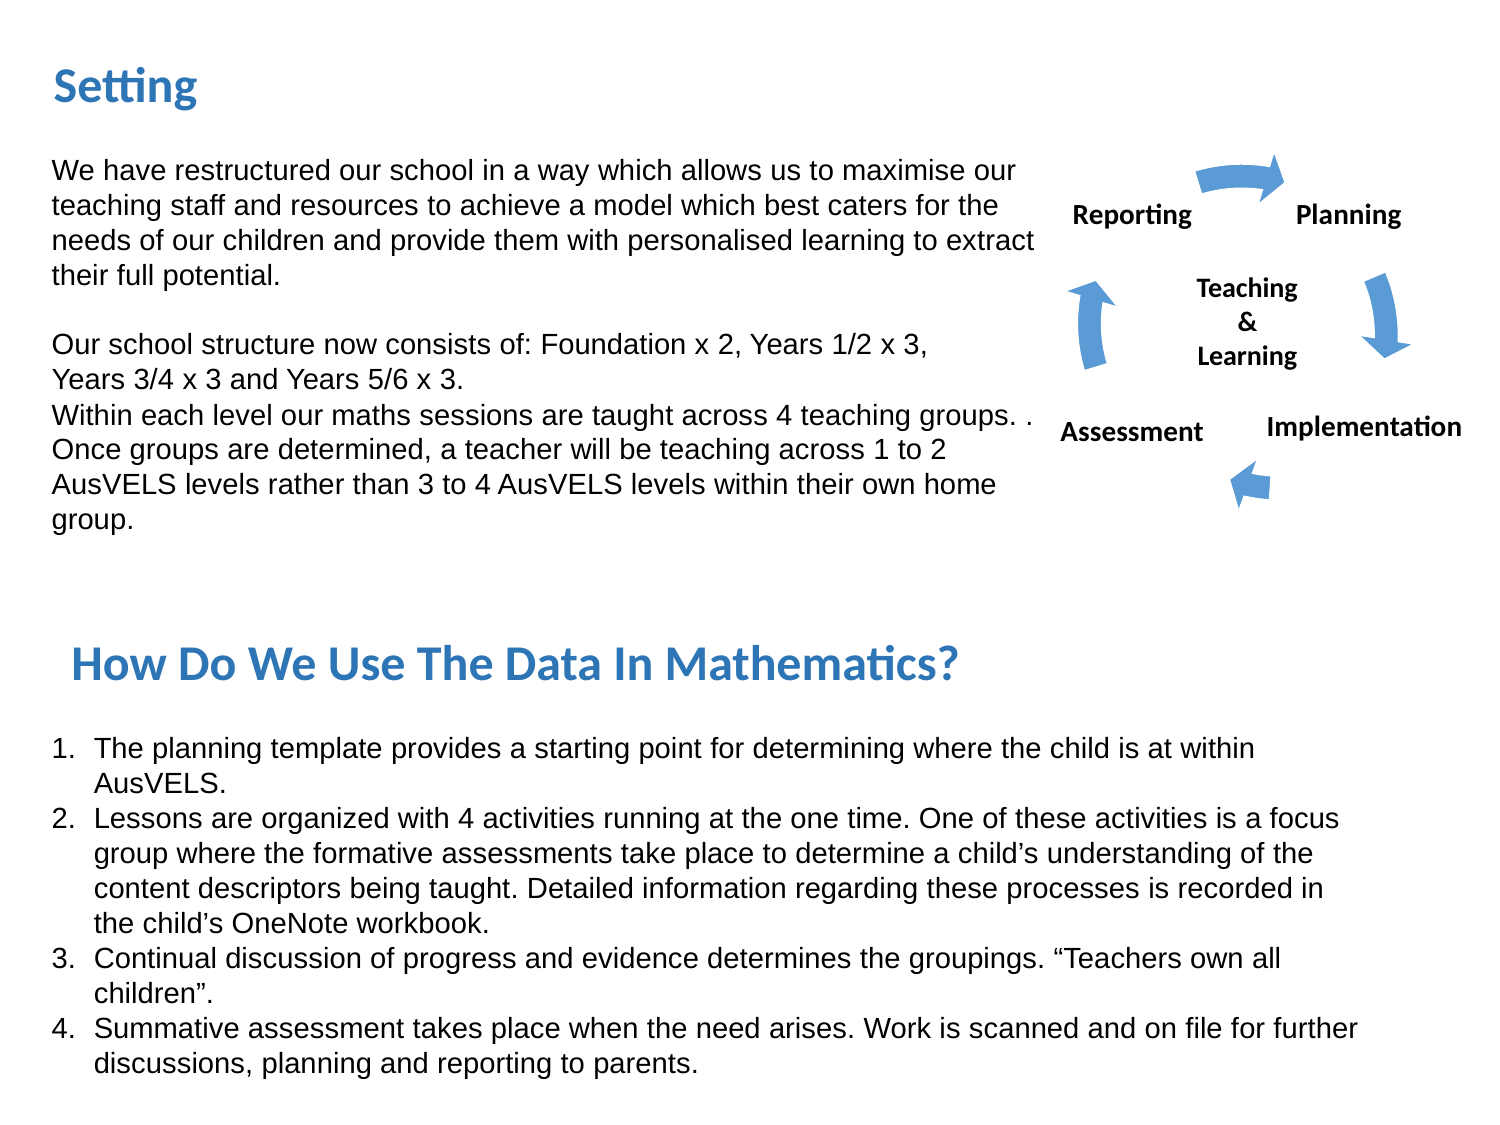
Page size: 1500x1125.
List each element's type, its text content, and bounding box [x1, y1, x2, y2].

text_box The planning template provides a starting point for determining where the child is at within AusVELS. Lessons are organized with 4 activities running at the one time. One of these activities is a focus group where the formative assessments take place to determine a child’s understanding of the content descriptors being taught. Detailed information regarding these processes is recorded in the child’s OneNote workbook. Continual discussion of progress and evidence determines the groupings. “Teachers own all children”. Summative assessment takes place when the need arises. Work is scanned and on file for further discussions, planning and reporting to parents. [36, 721, 1378, 1087]
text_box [1029, 143, 1469, 504]
text_box Setting [38, 45, 213, 121]
text_box How Do We Use The Data In Mathematics? [56, 622, 976, 698]
text_box We have restructured our school in a way which allows us to maximise our teaching staff and resources to achieve a model which best caters for the needs of our children and provide them with personalised learning to extract their full potential. Our school structure now consists of: Foundation x 2, Years 1/2 x 3, Years 3/4 x 3 and Years 5/6 x 3. Within each level our maths sessions are taught across 4 teaching groups. . Once groups are determined, a teacher will be teaching across 1 to 2 AusVELS levels rather than 3 to 4 AusVELS levels within their own home group. [36, 143, 1058, 570]
